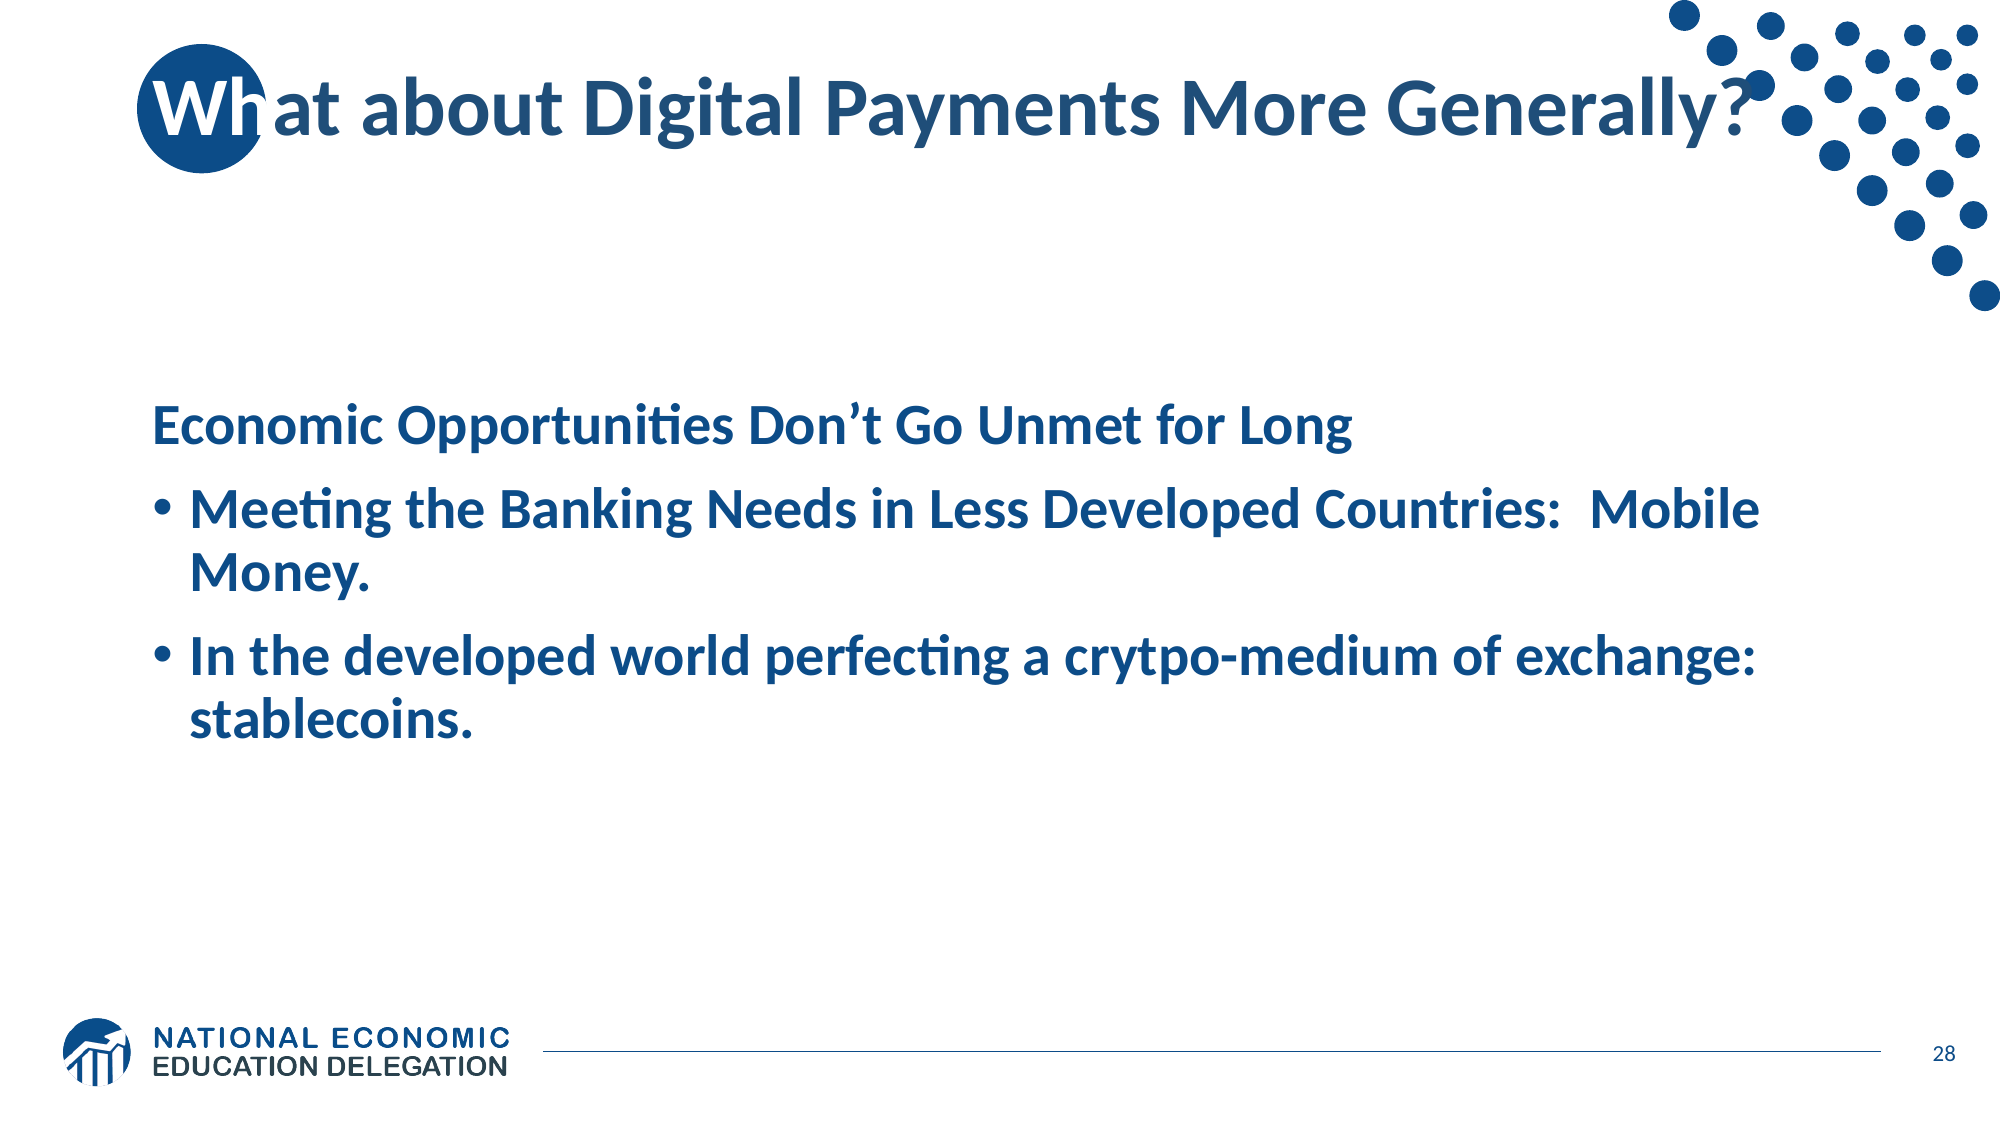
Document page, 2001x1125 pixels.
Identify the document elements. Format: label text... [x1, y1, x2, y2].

title What about Digital Payments More Generally? [137, 0, 1863, 218]
list Economic Opportunities Don’t Go Unmet for Long Meeting the Banking Needs in Less Developed Countries: Mobile Money. In the developed world perfecting a crytpo-medium of exchange: stablecoins. [137, 257, 1863, 972]
picture [55, 1013, 520, 1091]
slide_number 28 [1521, 1022, 1972, 1082]
